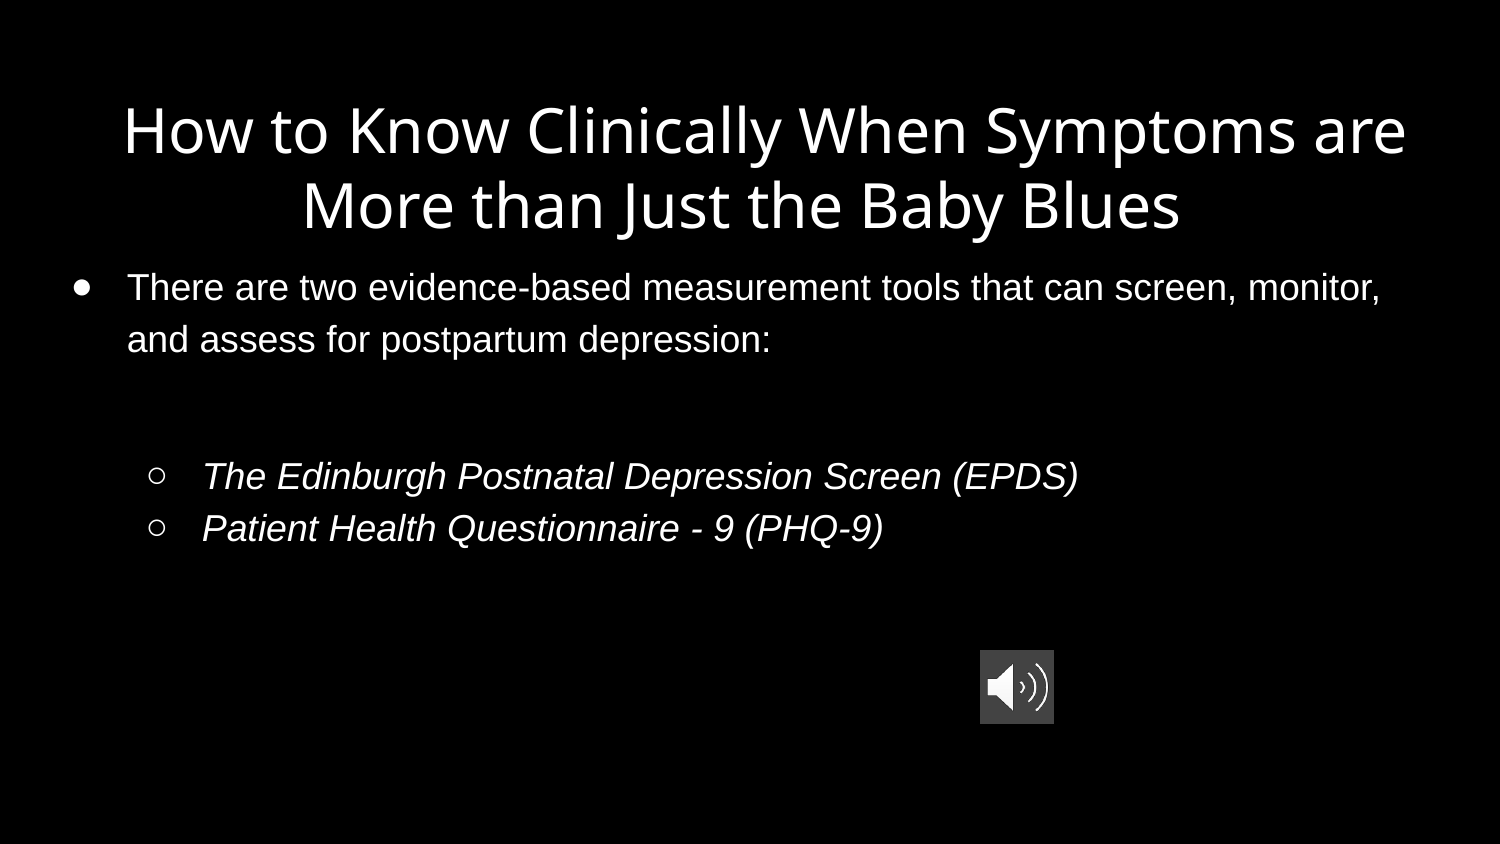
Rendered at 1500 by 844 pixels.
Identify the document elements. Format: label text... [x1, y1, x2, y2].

title How to Know Clinically When Symptoms are More than Just the Baby Blues [51, 75, 1449, 177]
list There are two evidence-based measurement tools that can screen, monitor, and assess for postpartum depression: The Edinburgh Postnatal Depression Screen (EPDS) Patient Health Questionnaire - 9 (PHQ-9) [36, 190, 1402, 743]
picture [978, 648, 1056, 726]
